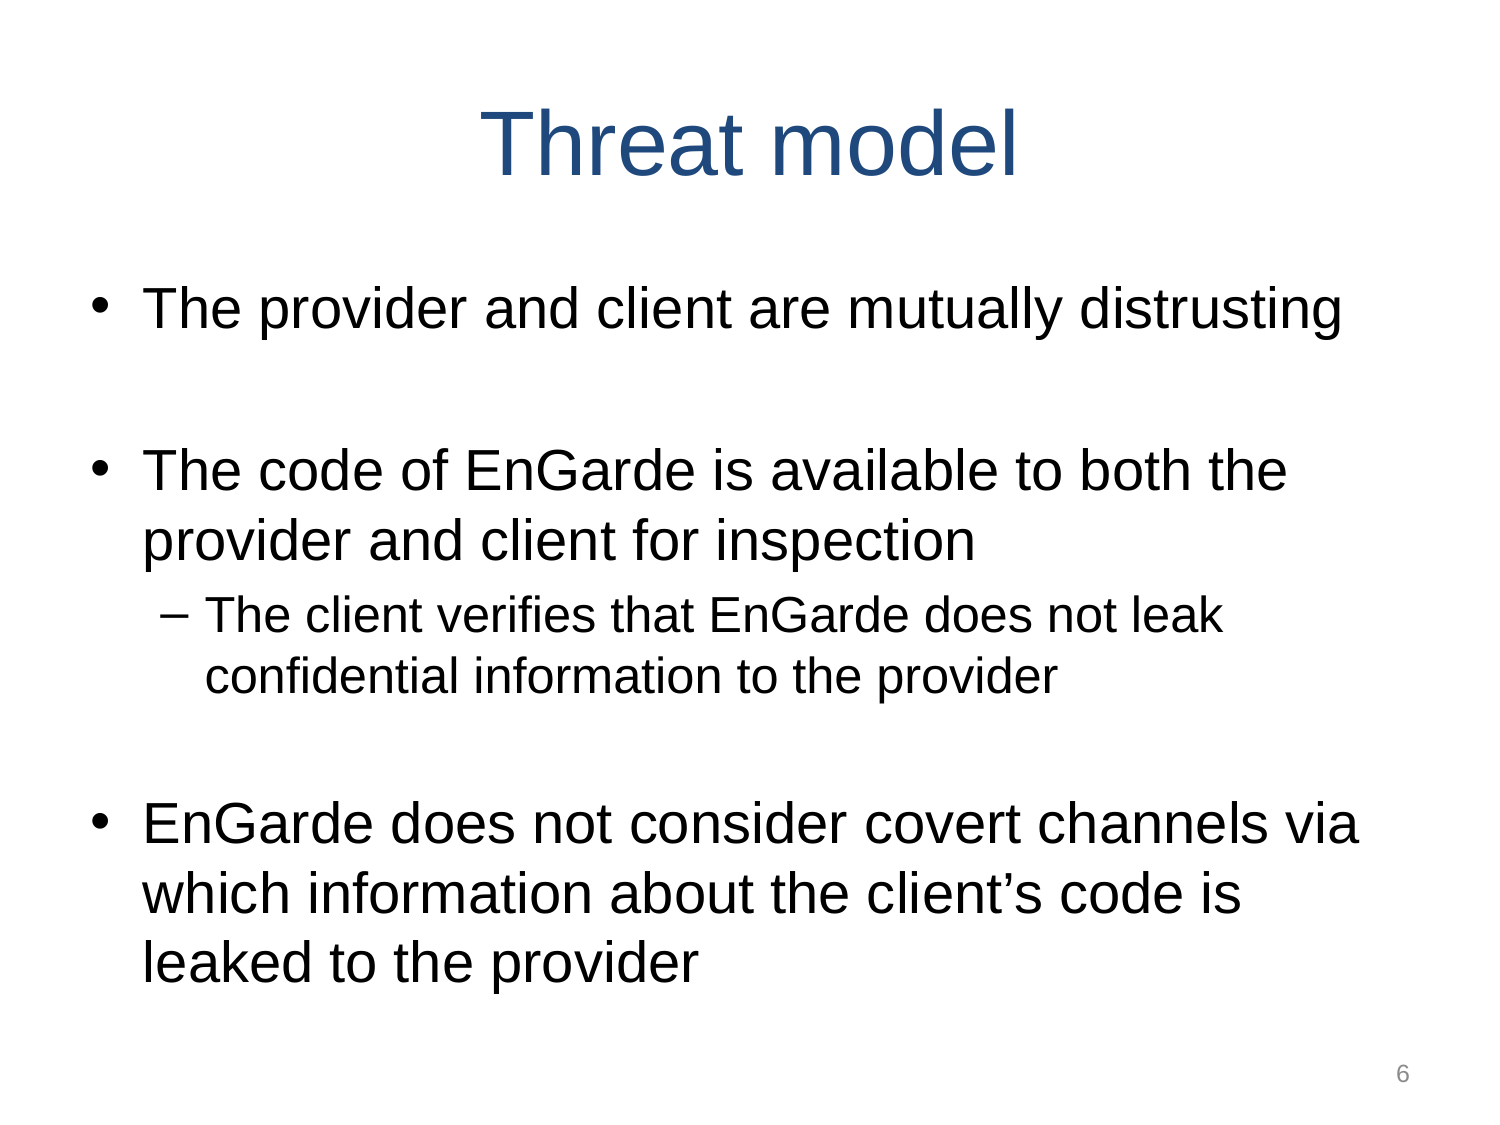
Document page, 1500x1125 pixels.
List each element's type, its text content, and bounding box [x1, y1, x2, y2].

title Threat model [75, 45, 1425, 233]
list The provider and client are mutually distrusting The code of EnGarde is available to both the provider and client for inspection The client verifies that EnGarde does not leak confidential information to the provider EnGarde does not consider covert channels via which information about the client’s code is leaked to the provider [75, 262, 1425, 1005]
slide_number 6 [1074, 1042, 1425, 1103]
